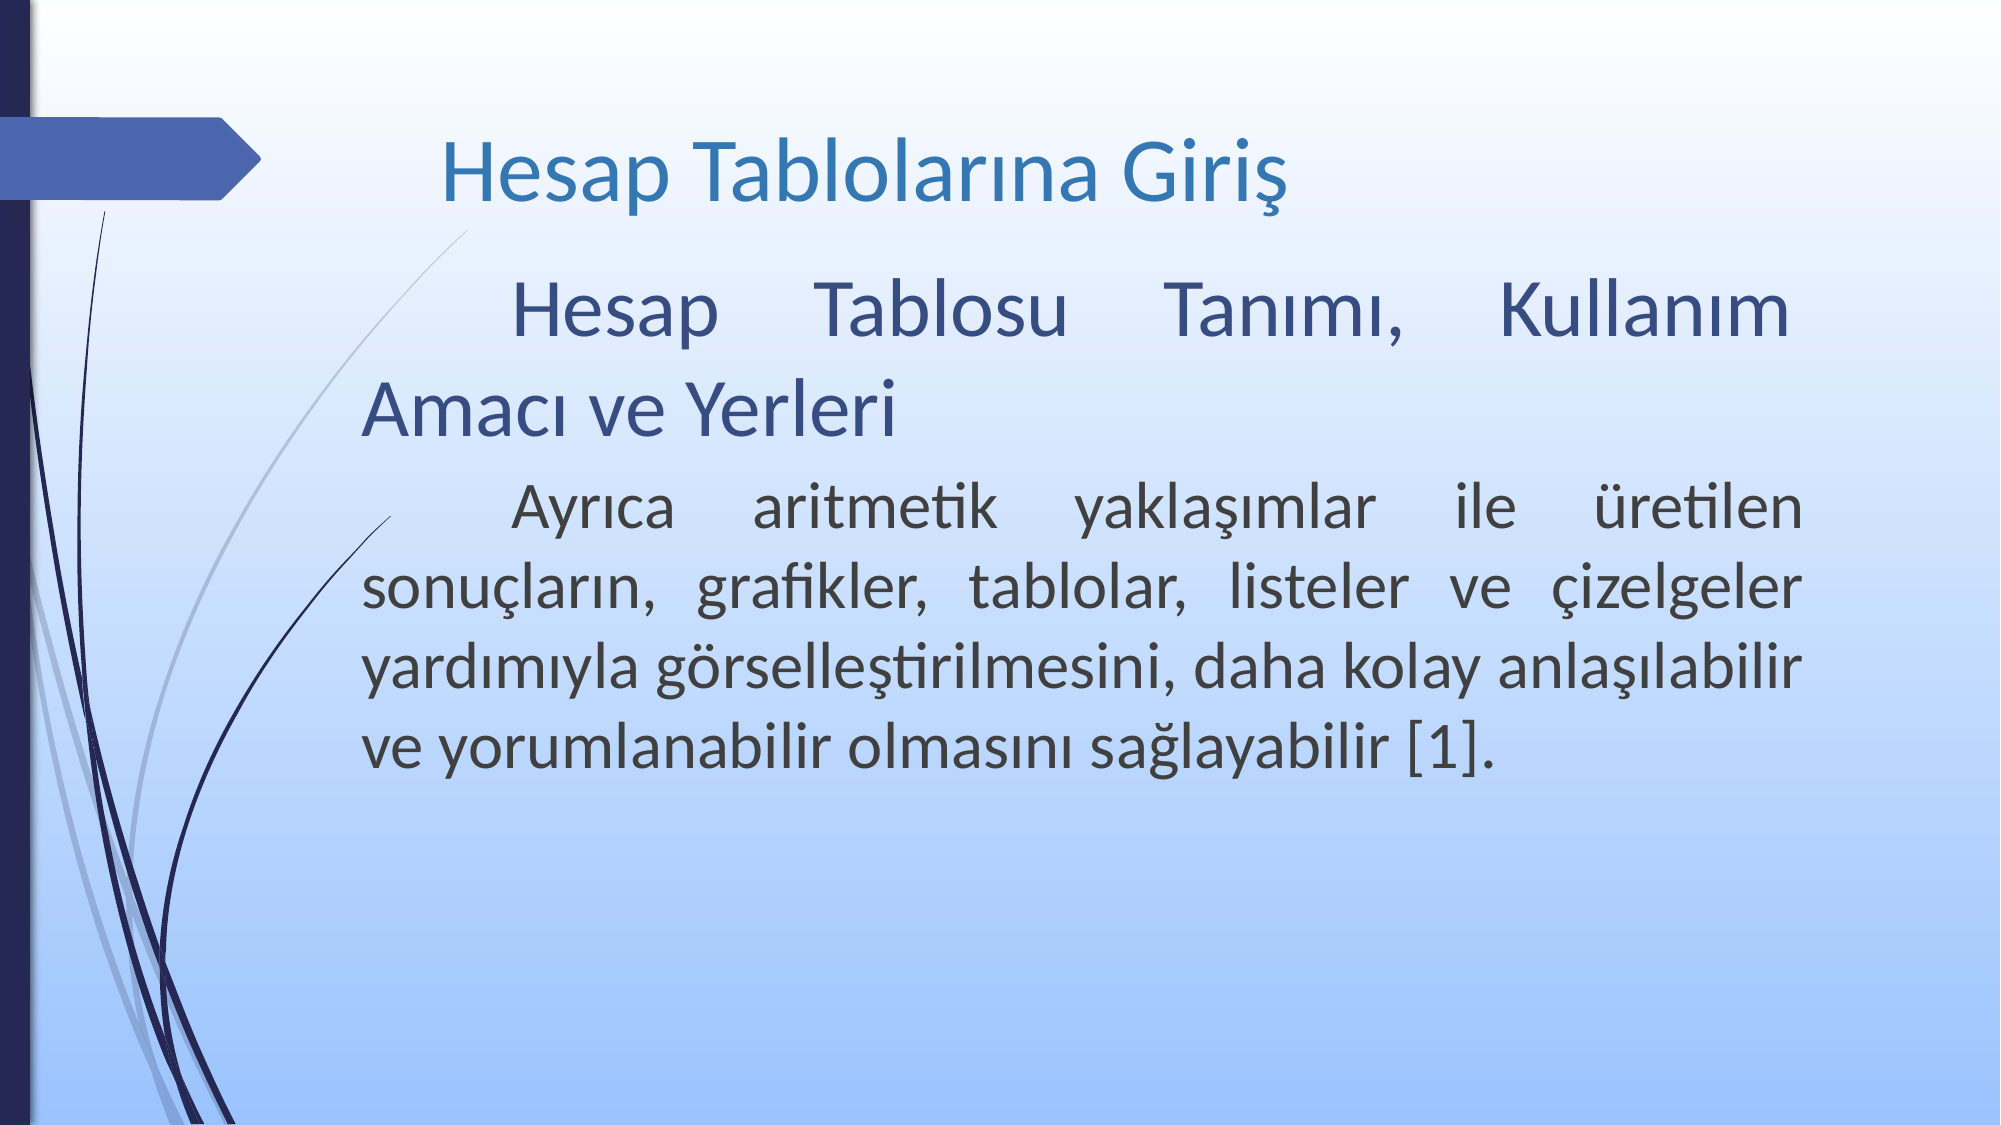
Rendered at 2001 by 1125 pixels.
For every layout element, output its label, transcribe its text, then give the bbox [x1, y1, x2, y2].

title Hesap Tablolarına Giriş [425, 102, 1888, 242]
list Ayrıca aritmetik yaklaşımlar ile üretilen sonuçların, grafikler, tablolar, listeler ve çizelgeler yardımıyla görselleştirilmesini, daha kolay anlaşılabilir ve yorumlanabilir olmasını sağlayabilir [1]. [346, 453, 1821, 1067]
text_box Hesap Tablosu Tanımı, Kullanım Amacı ve Yerleri [346, 245, 1808, 454]
